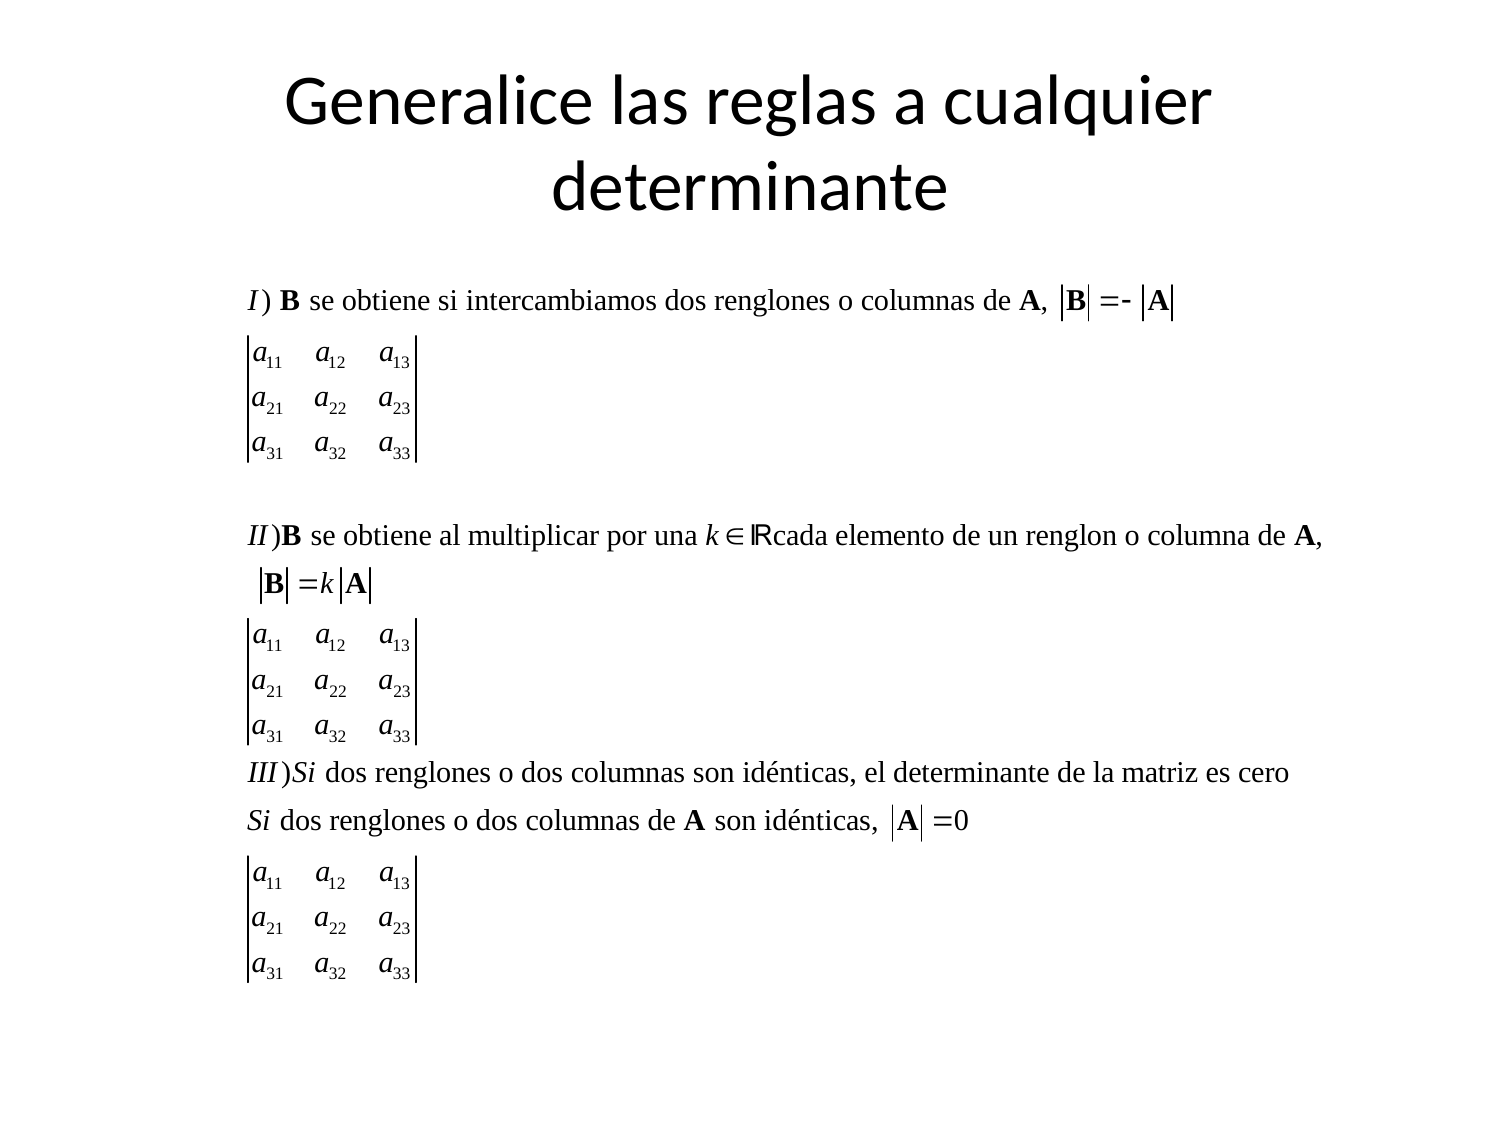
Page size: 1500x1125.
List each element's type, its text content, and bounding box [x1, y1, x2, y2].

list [241, 278, 1329, 988]
title Generalice las reglas a cualquier determinante [75, 45, 1425, 233]
